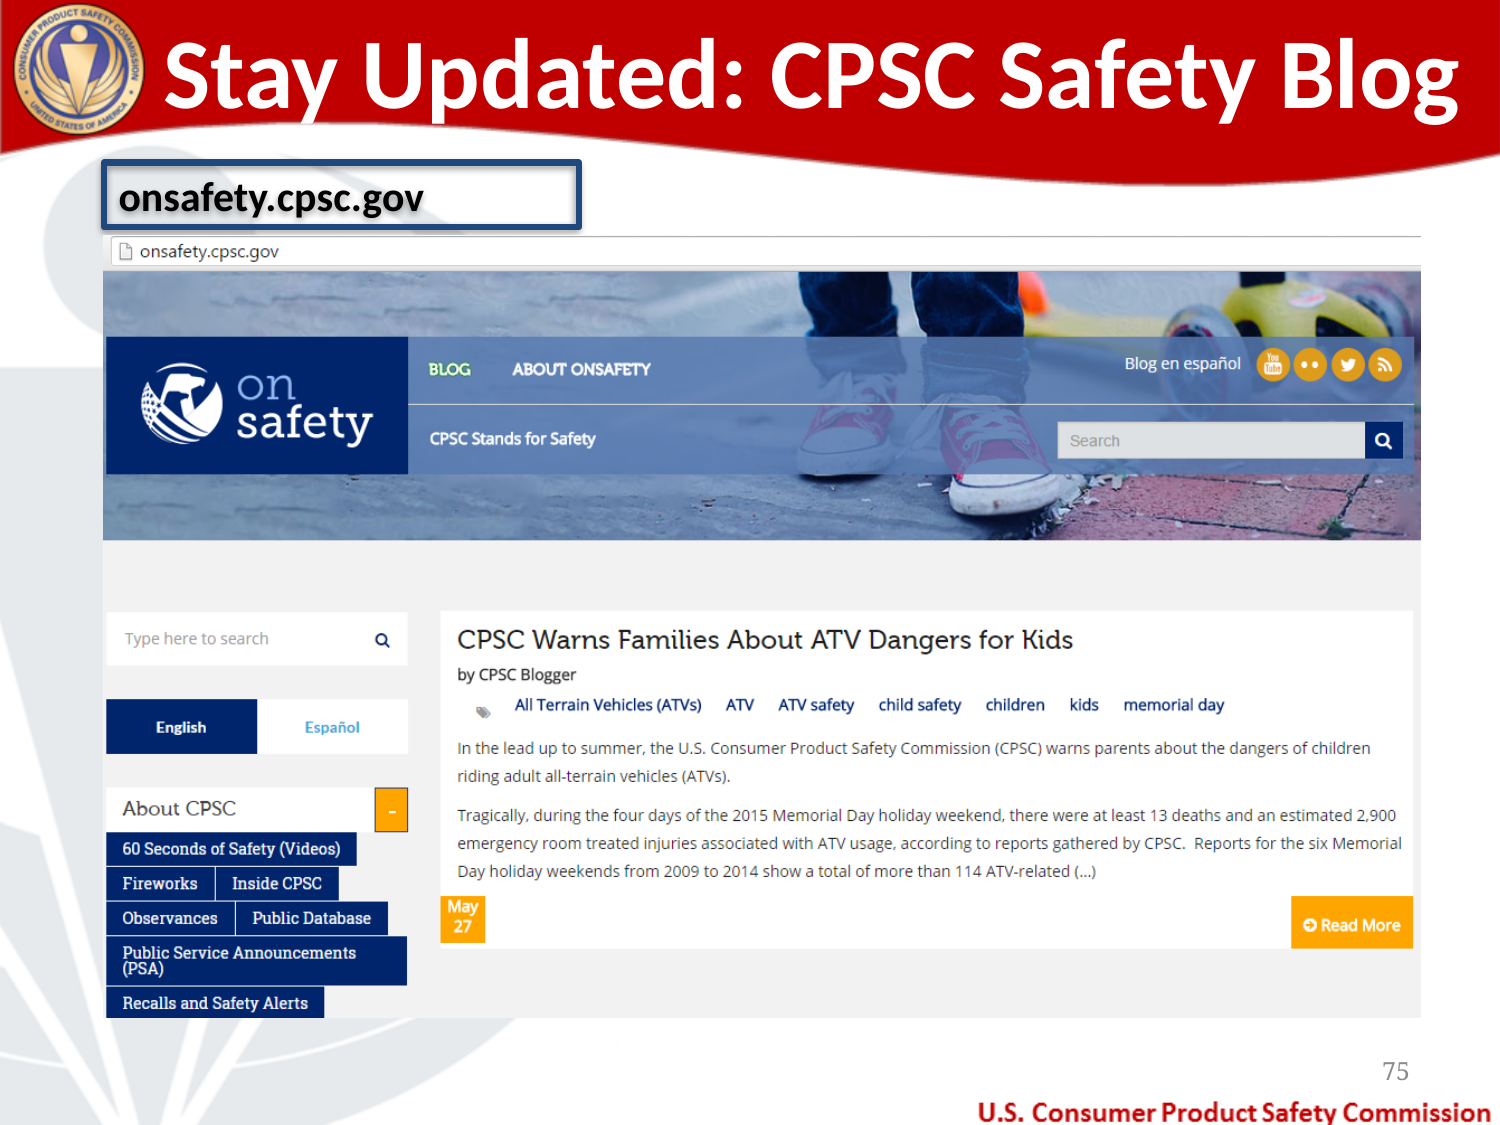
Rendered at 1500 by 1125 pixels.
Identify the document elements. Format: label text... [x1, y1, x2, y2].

picture [0, 0, 1500, 1125]
slide_number 75 [1074, 1042, 1425, 1103]
text_box onsafety.cpsc.gov [101, 159, 582, 230]
title Stay Updated: CPSC Safety Blog [37, 0, 1500, 163]
